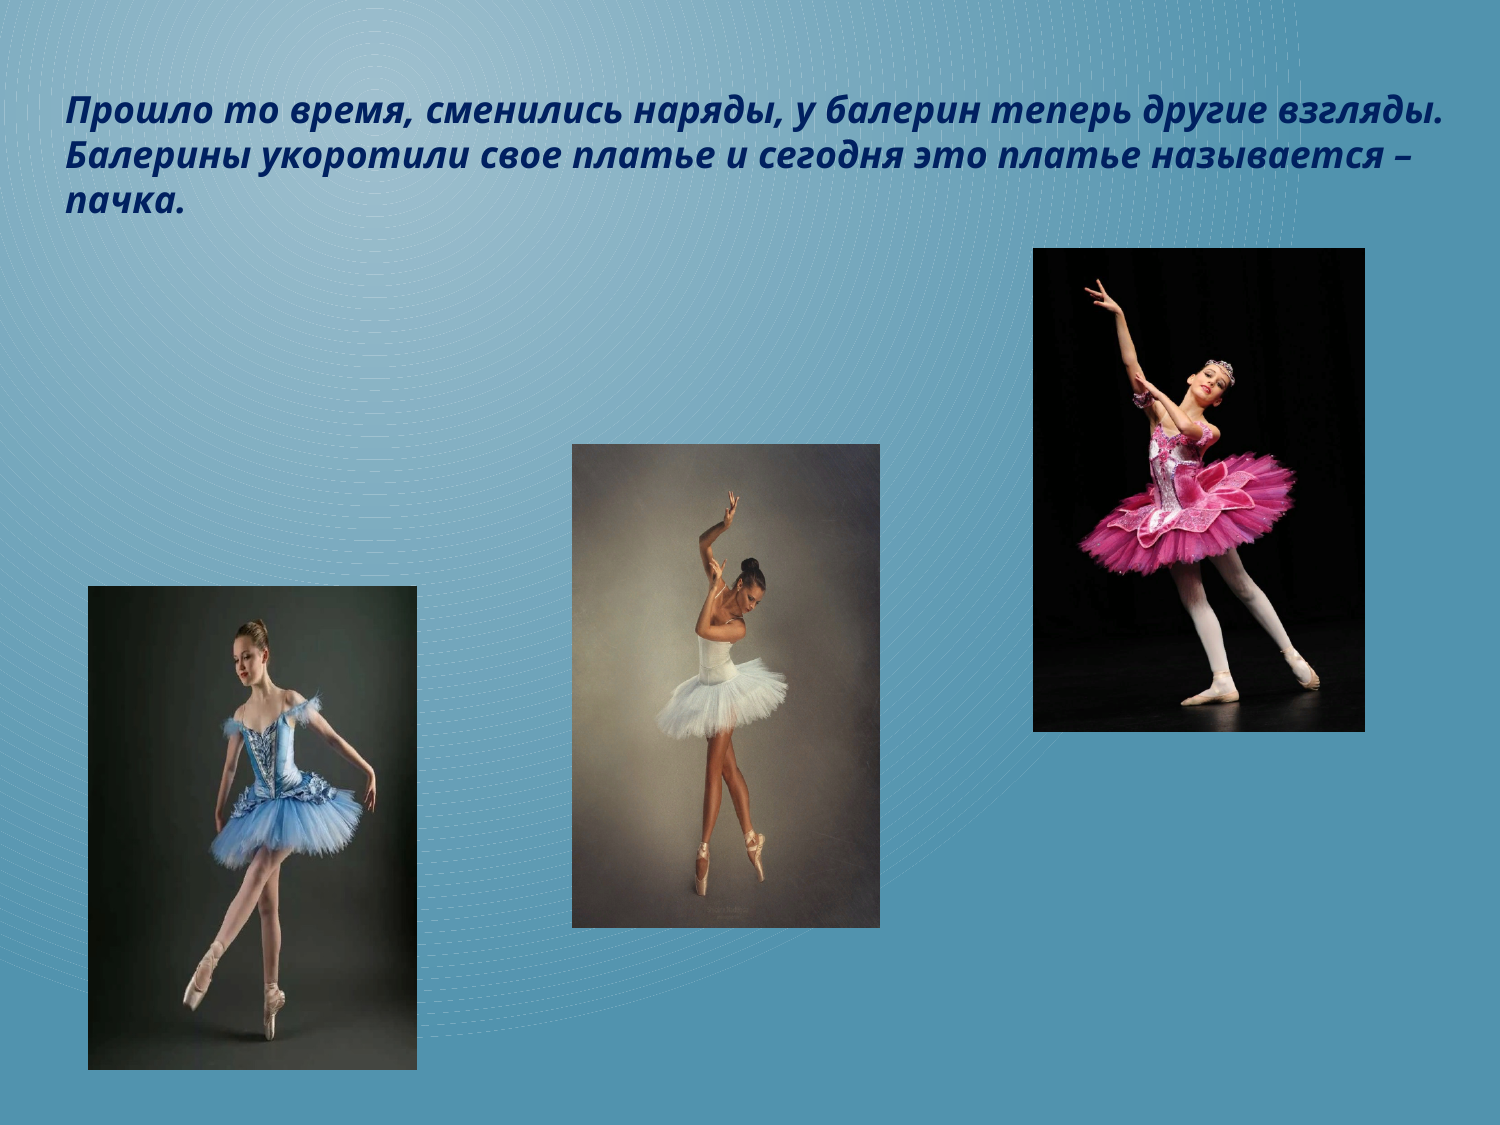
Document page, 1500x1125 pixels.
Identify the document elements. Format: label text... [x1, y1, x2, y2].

picture [88, 585, 418, 1070]
picture [1033, 247, 1365, 732]
picture [572, 444, 881, 929]
list Прошло то время, сменились наряды, у балерин теперь другие взгляды. Балерины укоротили свое платье и сегодня это платье называется – пачка. [50, 78, 1475, 327]
